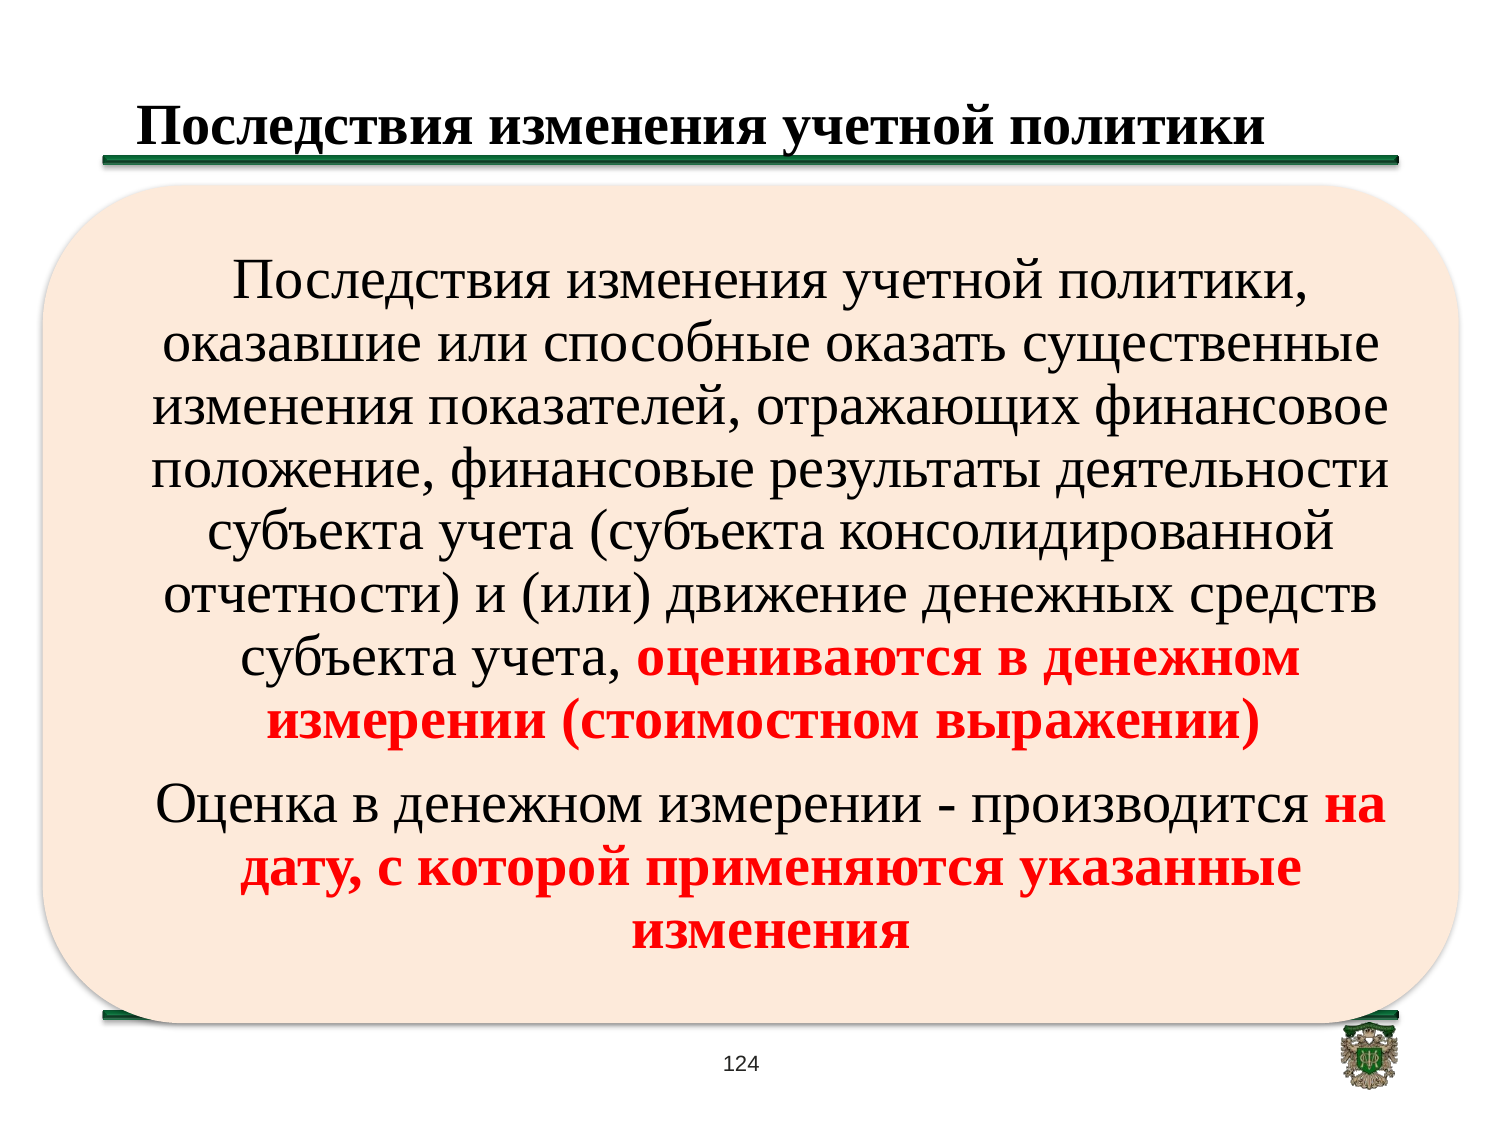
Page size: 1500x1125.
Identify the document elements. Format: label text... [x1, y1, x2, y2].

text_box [41, 184, 1459, 1024]
picture [94, 1024, 1406, 1090]
slide_number 124 [11, 1051, 786, 1077]
title Последствия изменения учетной политики [136, 86, 1431, 182]
picture [94, 150, 136, 176]
